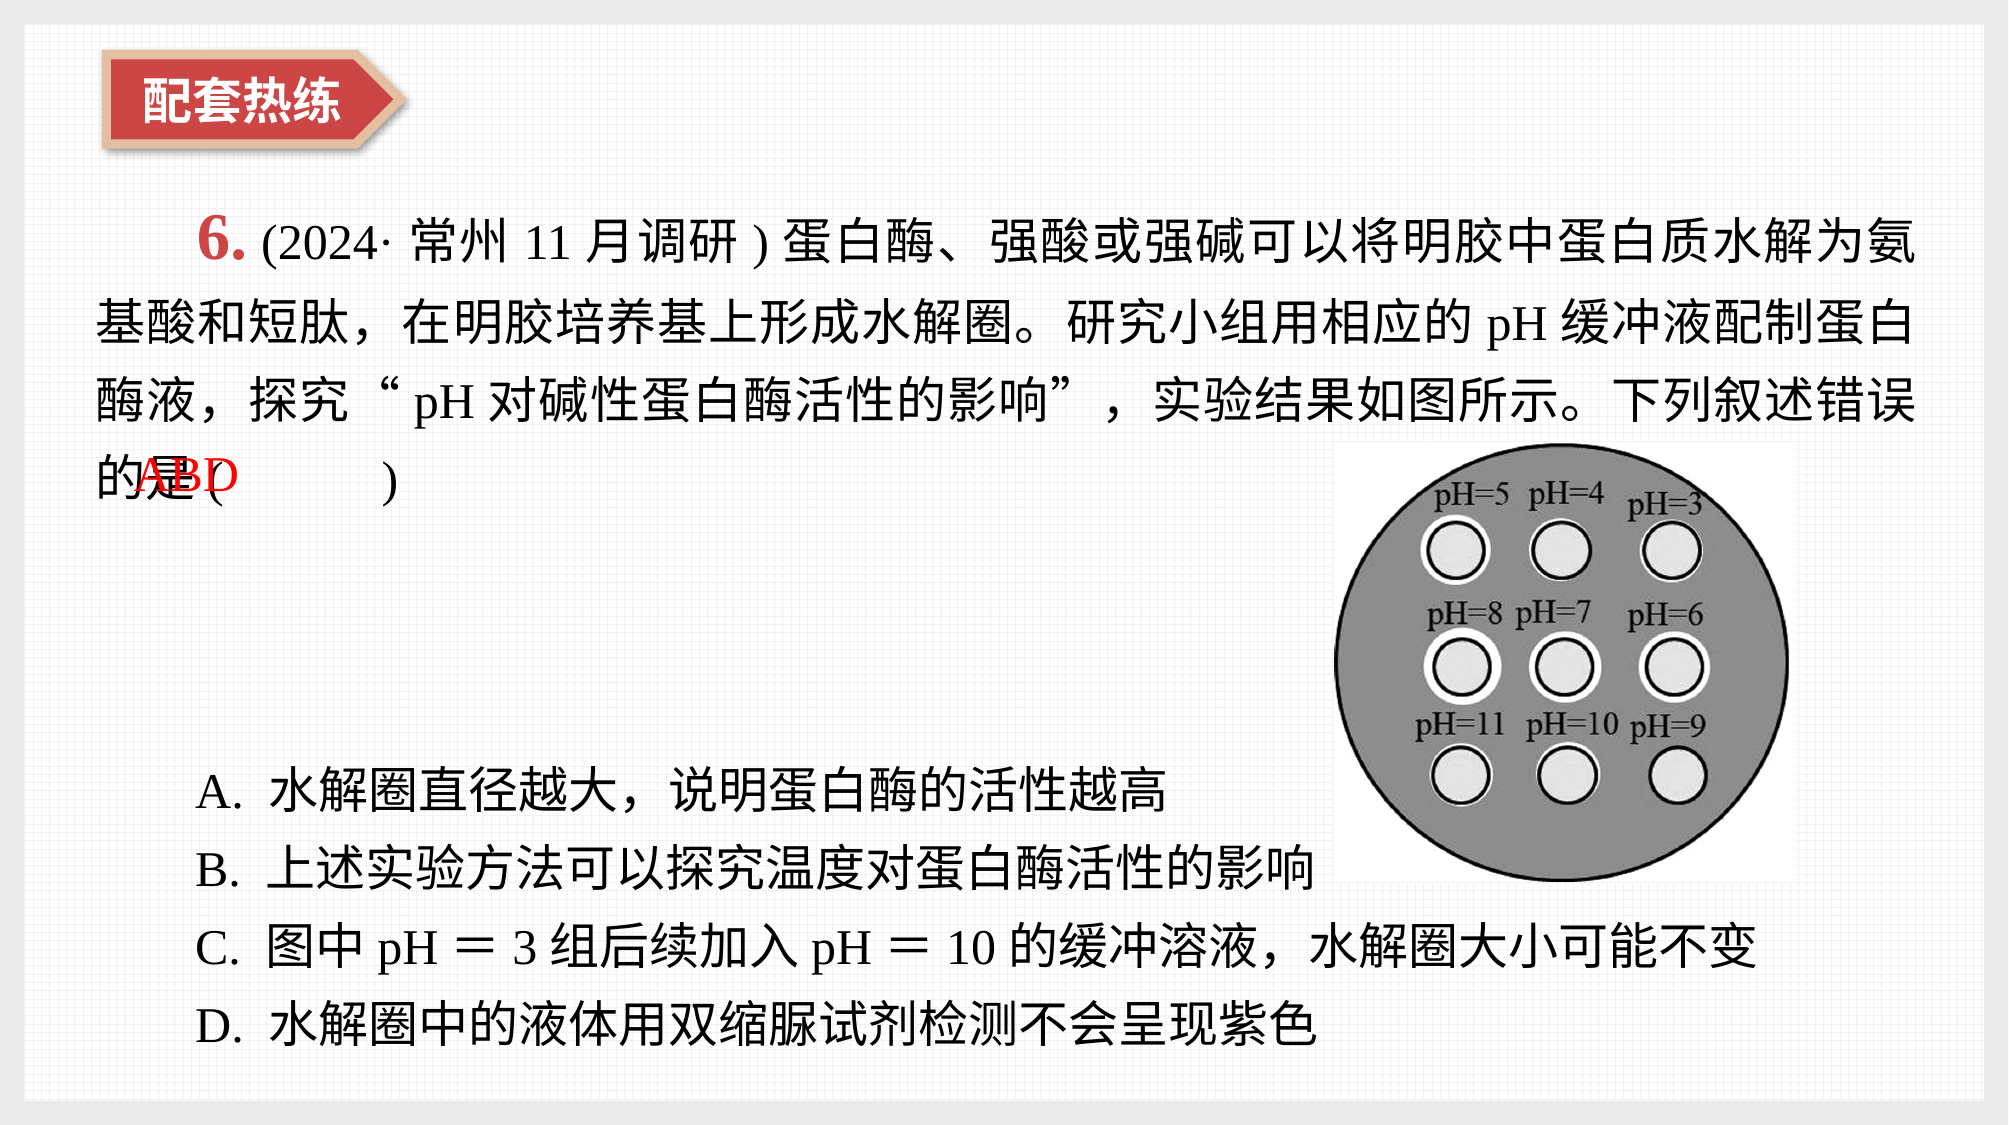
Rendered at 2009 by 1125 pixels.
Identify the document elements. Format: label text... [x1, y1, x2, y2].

list 6. (2024·常州11月调研)蛋白酶、强酸或强碱可以将明胶中蛋白质水解为氨基酸和短肽，在明胶培养基上形成水解圈。研究小组用相应的pH缓冲液配制蛋白酶液，探究“pH对碱性蛋白酶活性的影响”，实验结果如图所示。下列叙述错误的是( ) A. 水解圈直径越大，说明蛋白酶的活性越高 B. 上述实验方法可以探究温度对蛋白酶活性的影响 C. 图中pH＝3组后续加入pH＝10的缓冲溶液，水解圈大小可能不变 D. 水解圈中的液体用双缩脲试剂检测不会呈现紫色 [80, 161, 1932, 1070]
text_box ABD [119, 434, 254, 510]
picture [24, 24, 1984, 1100]
